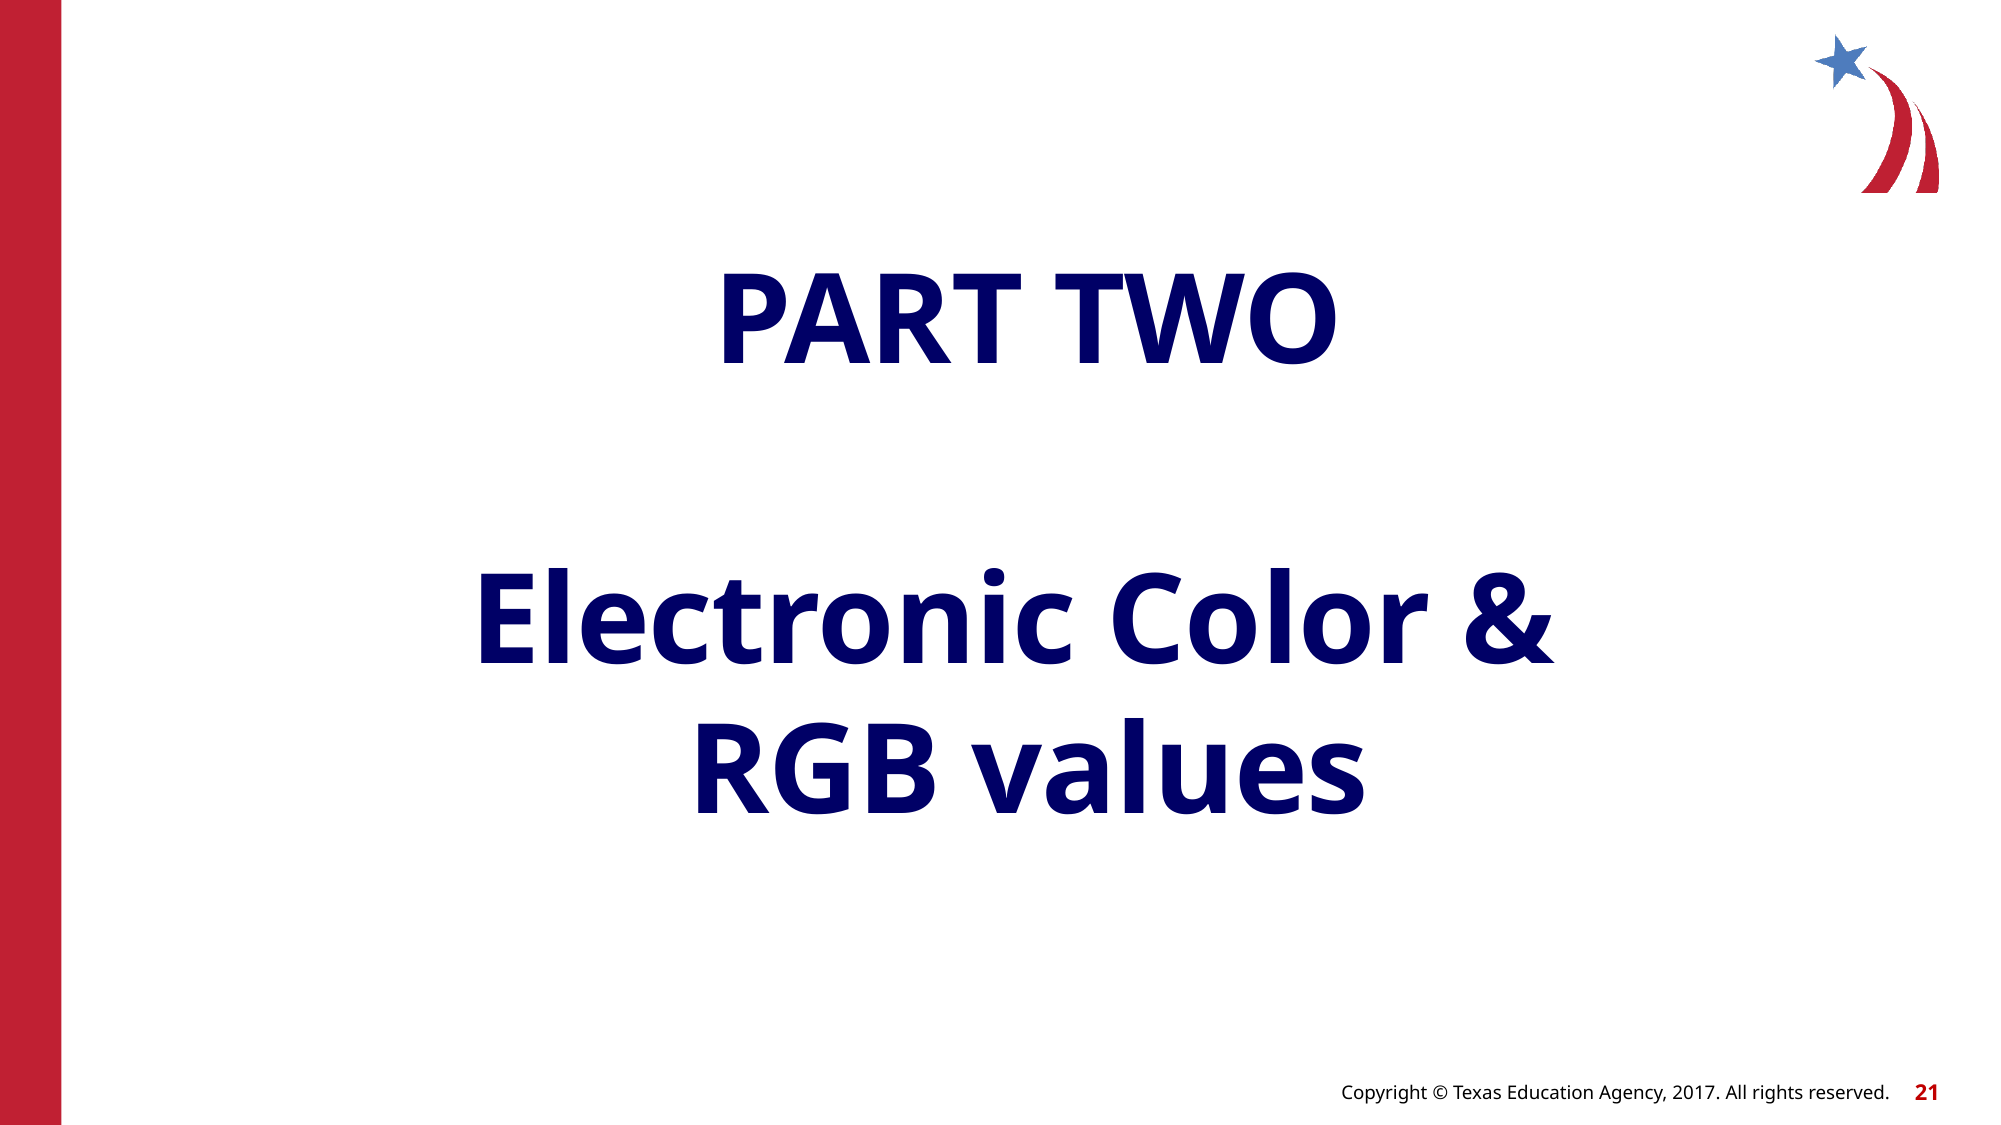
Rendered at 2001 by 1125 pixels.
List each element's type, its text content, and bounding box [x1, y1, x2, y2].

picture [1814, 34, 1939, 193]
list PART TWO Electronic Color & RGB values [121, 66, 1936, 1010]
